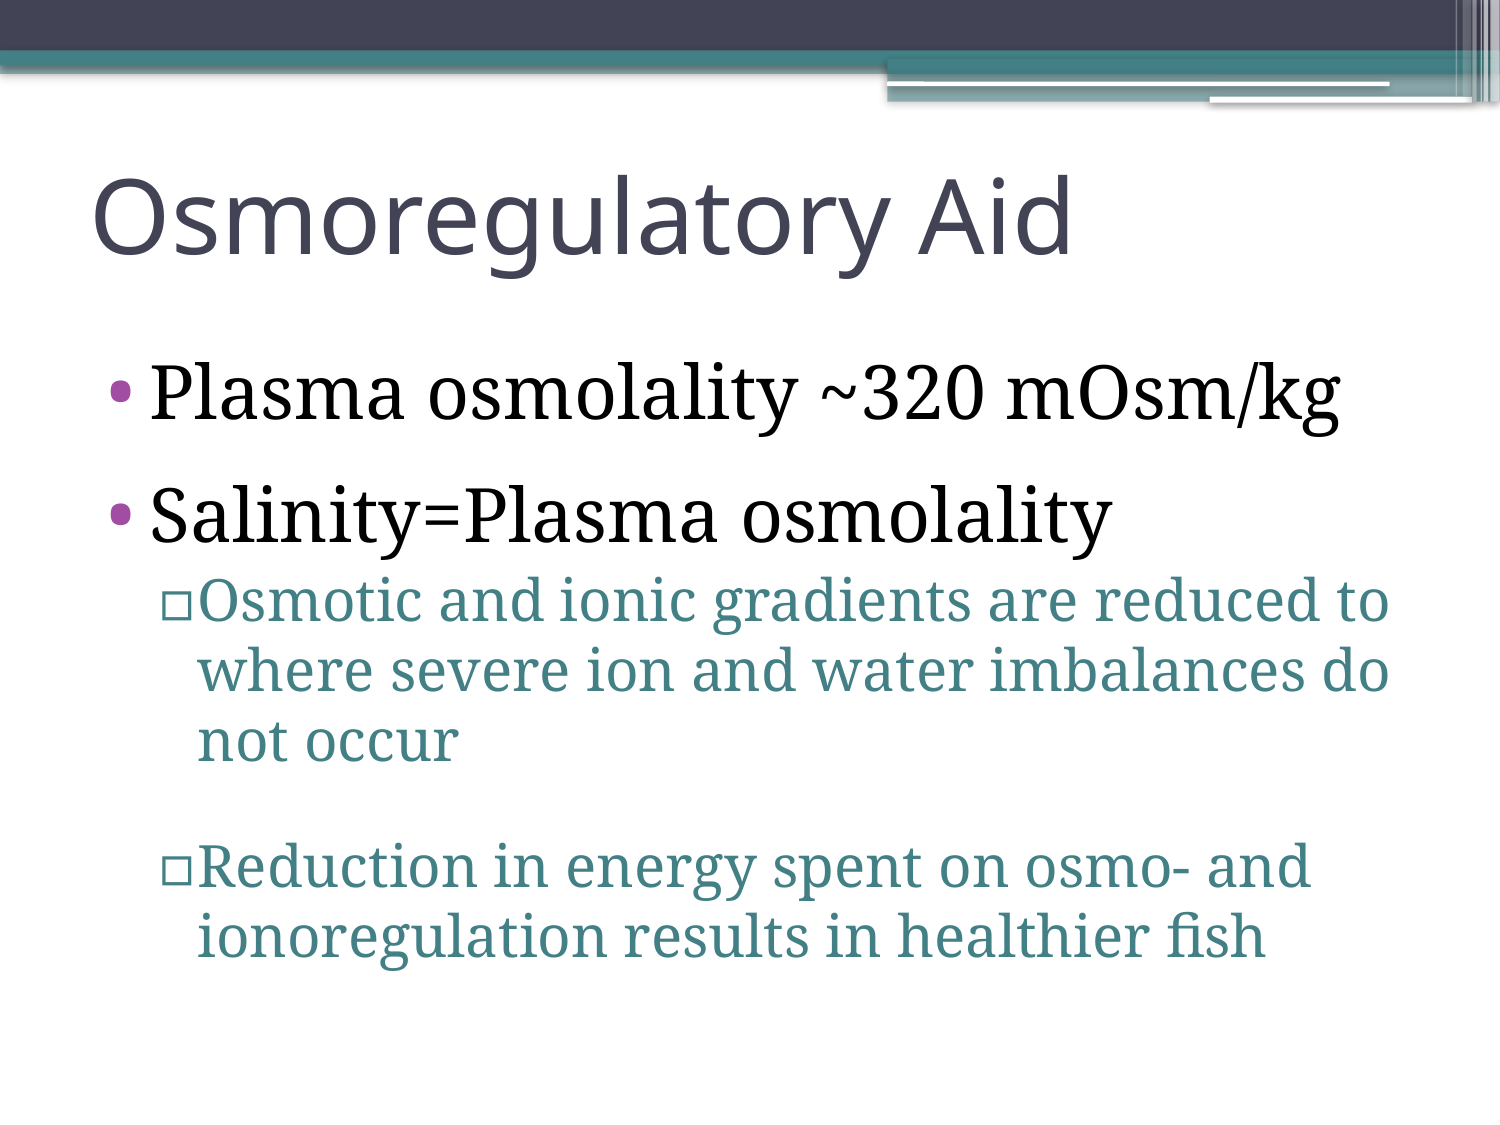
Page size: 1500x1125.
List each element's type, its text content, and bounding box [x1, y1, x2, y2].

list Plasma osmolality ~320 mOsm/kg Salinity=Plasma osmolality Osmotic and ionic gradients are reduced to where severe ion and water imbalances do not occur Reduction in energy spent on osmo- and ionoregulation results in healthier fish [75, 337, 1425, 1079]
title Osmoregulatory Aid [75, 125, 1425, 300]
